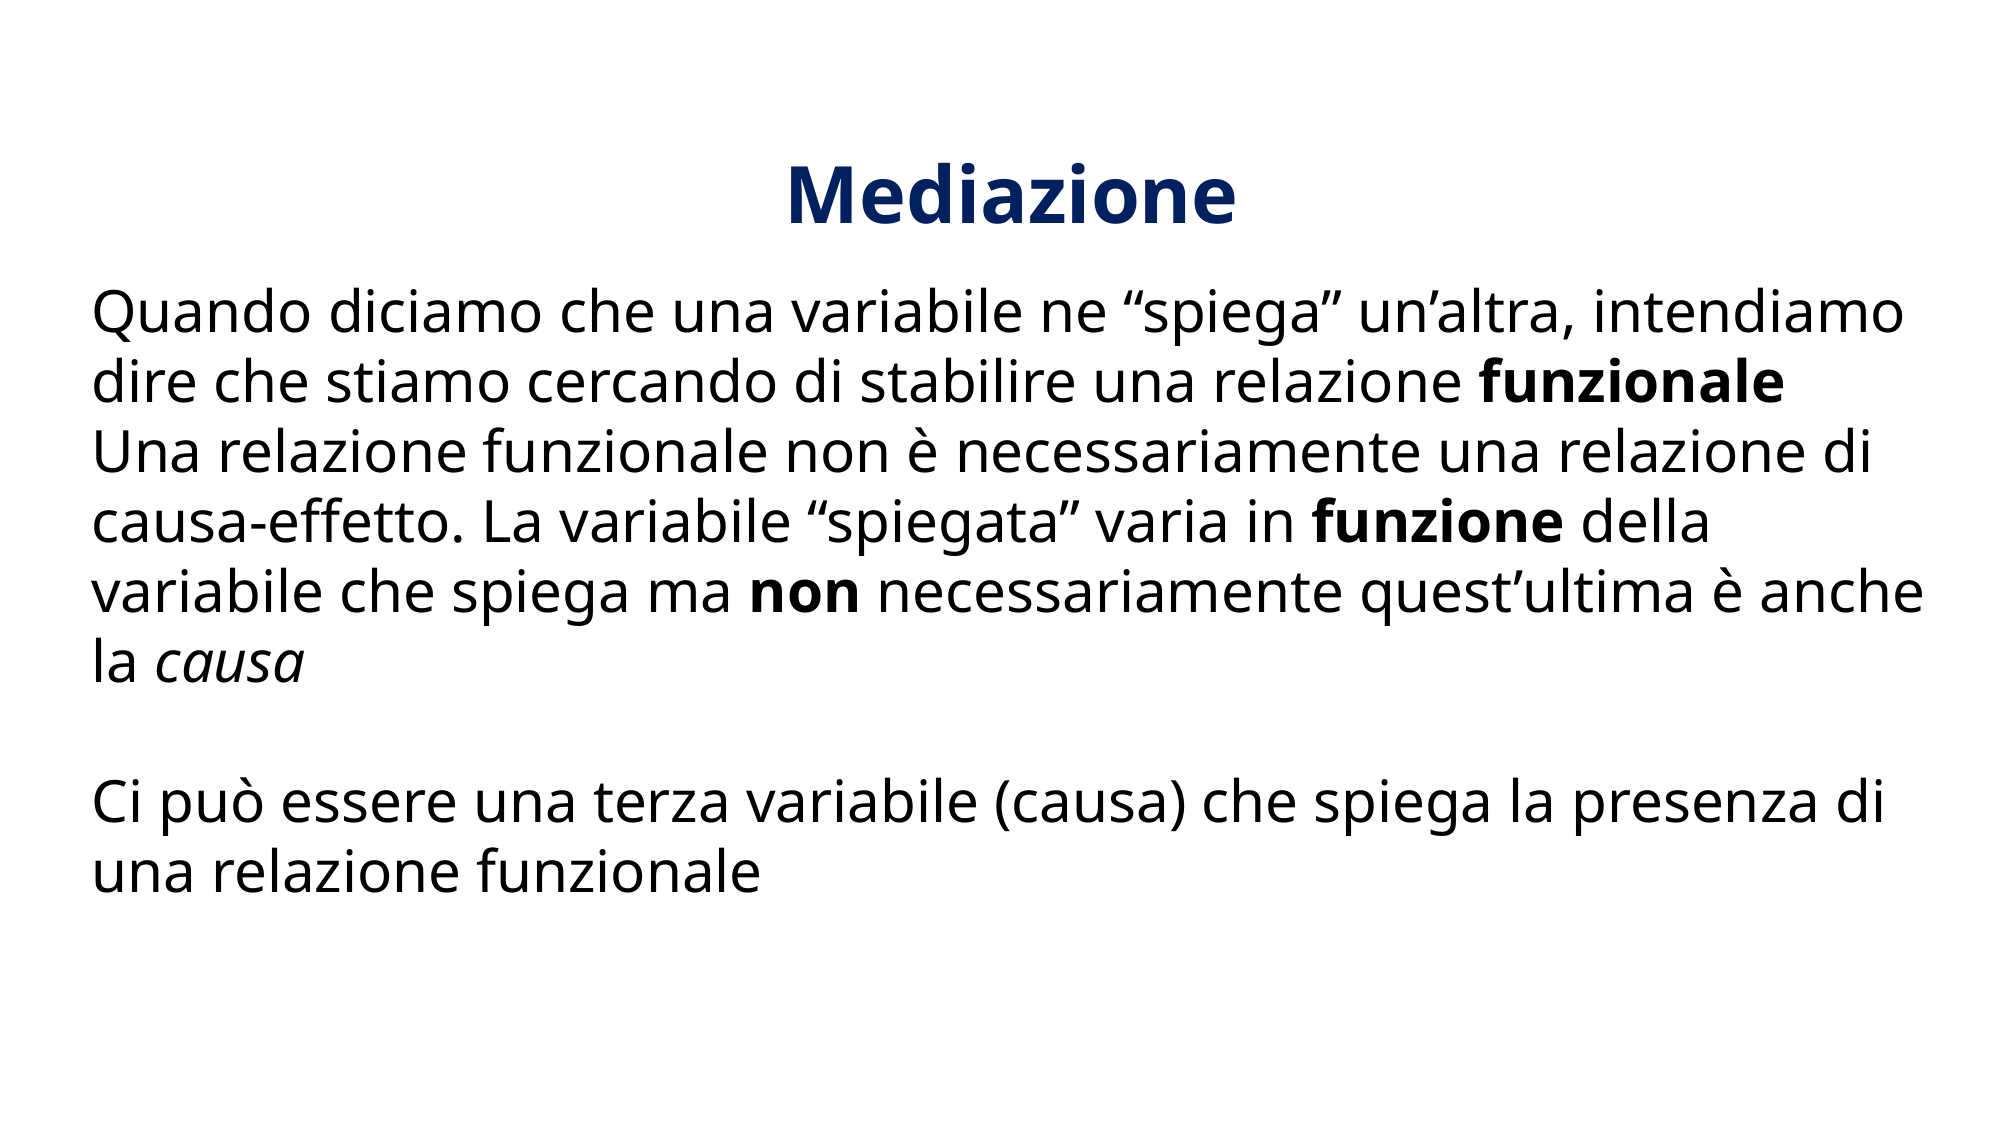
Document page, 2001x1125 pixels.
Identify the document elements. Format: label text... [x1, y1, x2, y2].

text_box Quando diciamo che una variabile ne “spiega” un’altra, intendiamo dire che stiamo cercando di stabilire una relazione funzionale Una relazione funzionale non è necessariamente una relazione di causa-effetto. La variabile “spiegata” varia in funzione della variabile che spiega ma non necessariamente quest’ultima è anche la causa Ci può essere una terza variabile (causa) che spiega la presenza di una relazione funzionale [76, 267, 1947, 912]
text_box Mediazione [76, 137, 1947, 247]
